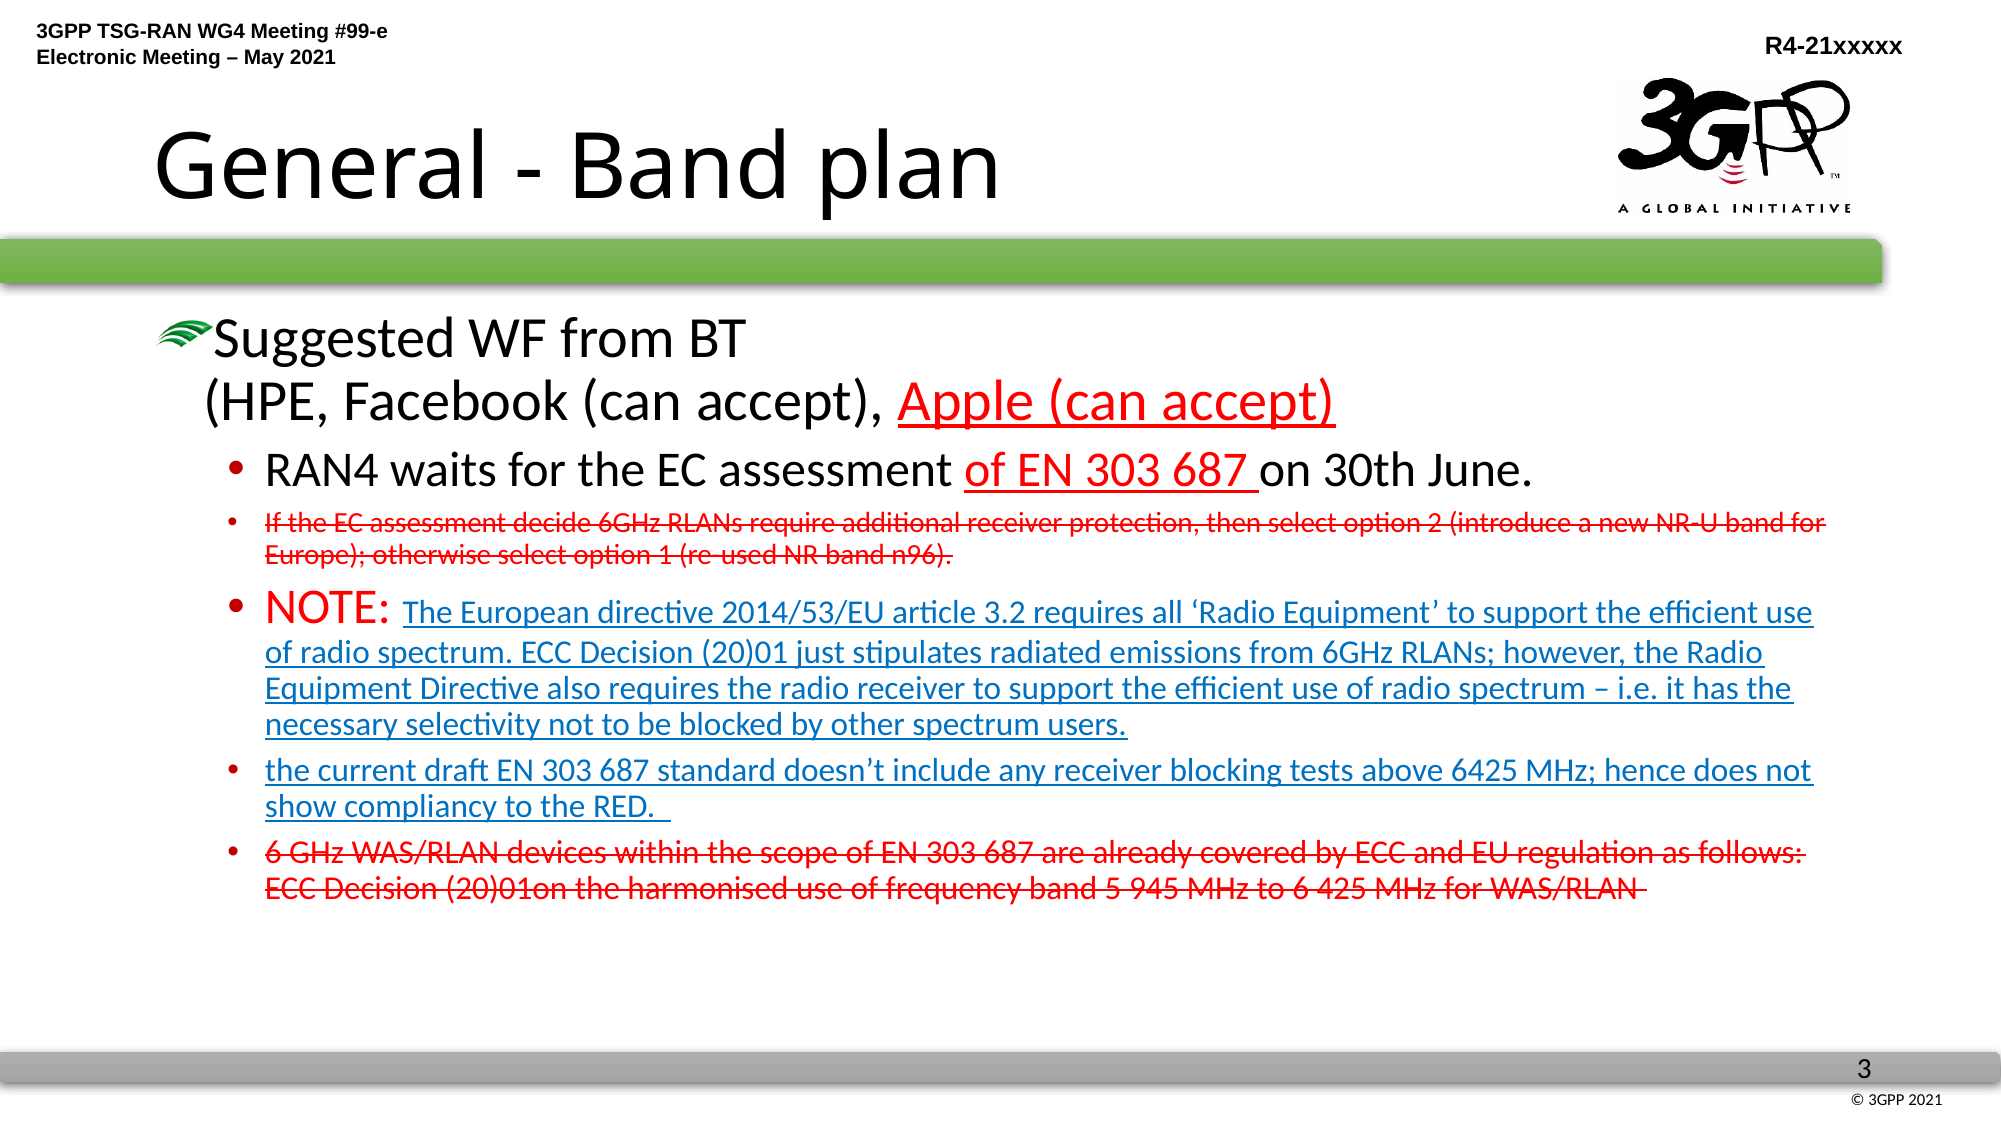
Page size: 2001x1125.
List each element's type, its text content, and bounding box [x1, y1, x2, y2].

title General - Band plan [137, 59, 1863, 278]
picture [152, 314, 215, 356]
list Suggested WF from BT (HPE, Facebook (can accept), Apple (can accept) RAN4 waits for the EC assessment of EN 303 687 on 30th June. If the EC assessment decide 6GHz RLANs require additional receiver protection, then select option 2 (introduce a new NR-U band for Europe); otherwise select option 1 (re-used NR band n96). NOTE: The European directive 2014/53/EU article 3.2 requires all ‘Radio Equipment’ to support the efficient use of radio spectrum. ECC Decision (20)01 just stipulates radiated emissions from 6GHz RLANs; however, the Radio Equipment Directive also requires the radio receiver to support the efficient use of radio spectrum – i.e. it has the necessary selectivity not to be blocked by other spectrum users. the current draft EN 303 687 standard doesn’t include any receiver blocking tests above 6425 MHz; hence does not show compliancy to the RED. 6 GHz WAS/RLAN devices within the scope of EN 303 687 are already covered by ECC and EU regulation as follows: ECC Decision (20)01on the harmonised use of frequency band 5 945 MHz to 6 425 MHz for WAS/RLAN [137, 299, 1863, 1014]
